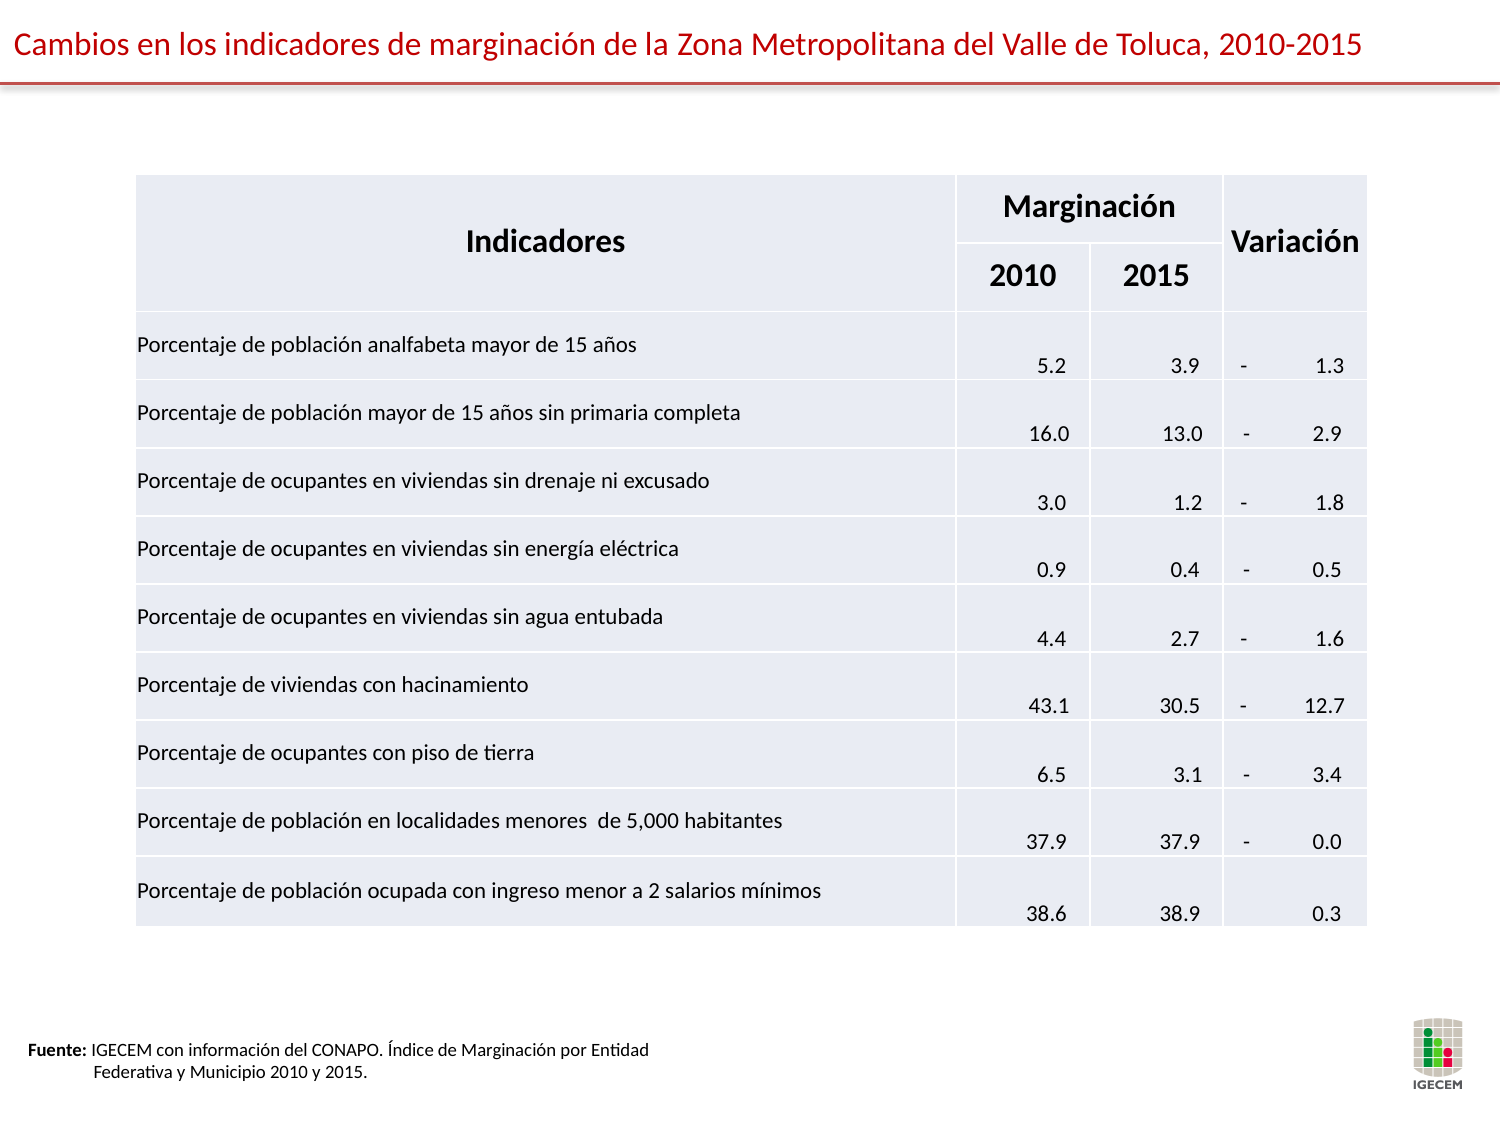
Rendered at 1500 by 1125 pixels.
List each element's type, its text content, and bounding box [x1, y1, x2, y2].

table_cell - 0.5 [1224, 517, 1367, 583]
table_cell - 1.3 [1224, 312, 1367, 379]
table_cell Porcentaje de población ocupada con ingreso menor a 2 salarios mínimos [136, 857, 955, 926]
table_cell Porcentaje de población en localidades menores de 5,000 habitantes [136, 789, 955, 855]
table_cell 3.0 [957, 449, 1089, 515]
table_cell - 1.8 [1224, 449, 1367, 515]
table_cell Porcentaje de ocupantes con piso de tierra [136, 721, 955, 787]
table_cell 0.9 [957, 517, 1089, 583]
table_cell - 0.0 [1224, 789, 1367, 855]
table_cell Porcentaje de ocupantes en viviendas sin agua entubada [136, 585, 955, 651]
table_header Marginación [957, 175, 1222, 242]
table_cell 3.1 [1091, 721, 1222, 787]
table_cell Porcentaje de población mayor de 15 años sin primaria completa [136, 380, 955, 447]
table_cell 6.5 [957, 721, 1089, 787]
table_cell - 3.4 [1224, 721, 1367, 787]
table_cell 38.9 [1091, 857, 1222, 926]
table_cell 4.4 [957, 585, 1089, 651]
table_cell 2010 [957, 244, 1089, 311]
table_cell 3.9 [1091, 312, 1222, 379]
table_header Indicadores [136, 175, 955, 311]
table_cell 0.3 [1224, 857, 1367, 926]
table_header Variación [1224, 175, 1367, 311]
table_cell 1.2 [1091, 449, 1222, 515]
text_box Cambios en los indicadores de marginación de la Zona Metropolitana del Valle de Toluca, 2010-2015 [0, 13, 1500, 70]
table_cell 2015 [1091, 244, 1222, 311]
table_cell 38.6 [957, 857, 1089, 926]
table_cell - 1.6 [1224, 585, 1367, 651]
text_box Fuente: IGECEM con información del CONAPO. Índice de Marginación por Entidad Federativa y Municipio 2010 y 2015. [13, 1029, 723, 1090]
table_cell 16.0 [957, 380, 1089, 447]
table_cell Porcentaje de ocupantes en viviendas sin energía eléctrica [136, 517, 955, 583]
table_cell - 12.7 [1224, 653, 1367, 719]
table_cell 13.0 [1091, 380, 1222, 447]
picture [1408, 972, 1468, 1092]
table_cell 2.7 [1091, 585, 1222, 651]
table_cell 37.9 [957, 789, 1089, 855]
table_cell Porcentaje de población analfabeta mayor de 15 años [136, 312, 955, 379]
table_cell 43.1 [957, 653, 1089, 719]
table_cell Porcentaje de viviendas con hacinamiento [136, 653, 955, 719]
table_cell - 2.9 [1224, 380, 1367, 447]
table_cell 0.4 [1091, 517, 1222, 583]
table_cell Porcentaje de ocupantes en viviendas sin drenaje ni excusado [136, 449, 955, 515]
table_cell 37.9 [1091, 789, 1222, 855]
table_cell 30.5 [1091, 653, 1222, 719]
table_cell 5.2 [957, 312, 1089, 379]
